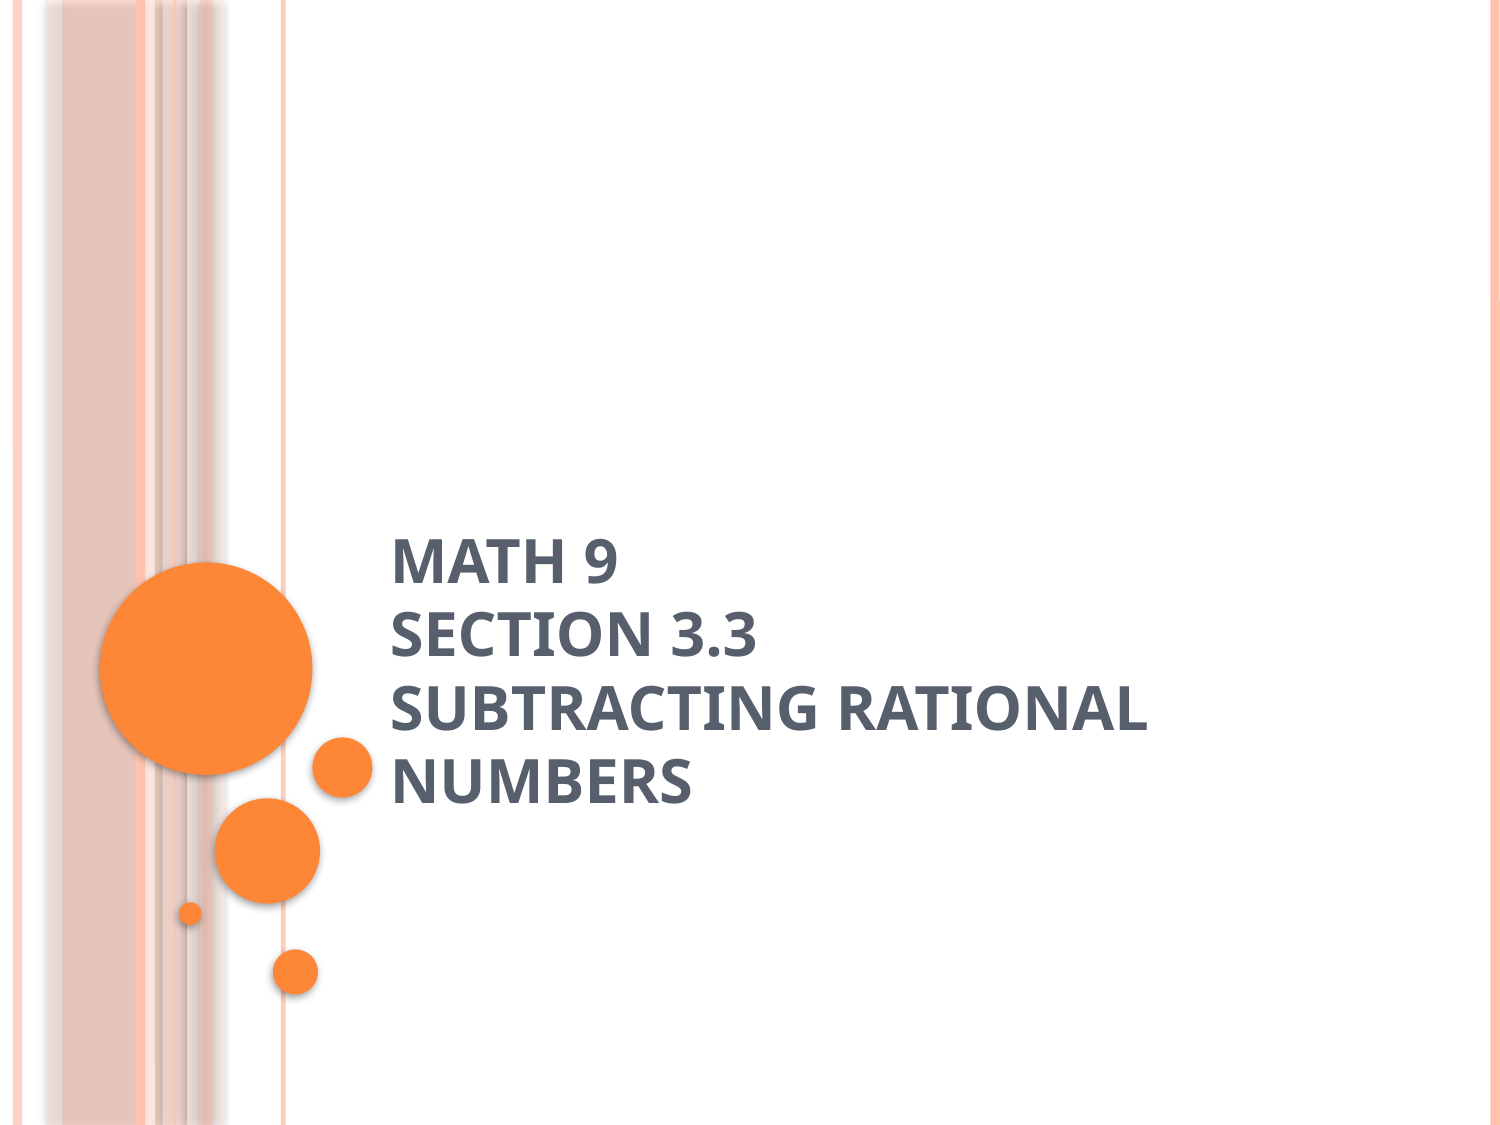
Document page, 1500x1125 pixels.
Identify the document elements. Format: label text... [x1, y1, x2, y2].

title Math 9 Section 3.3 Subtracting Rational Numbers [375, 512, 1388, 824]
